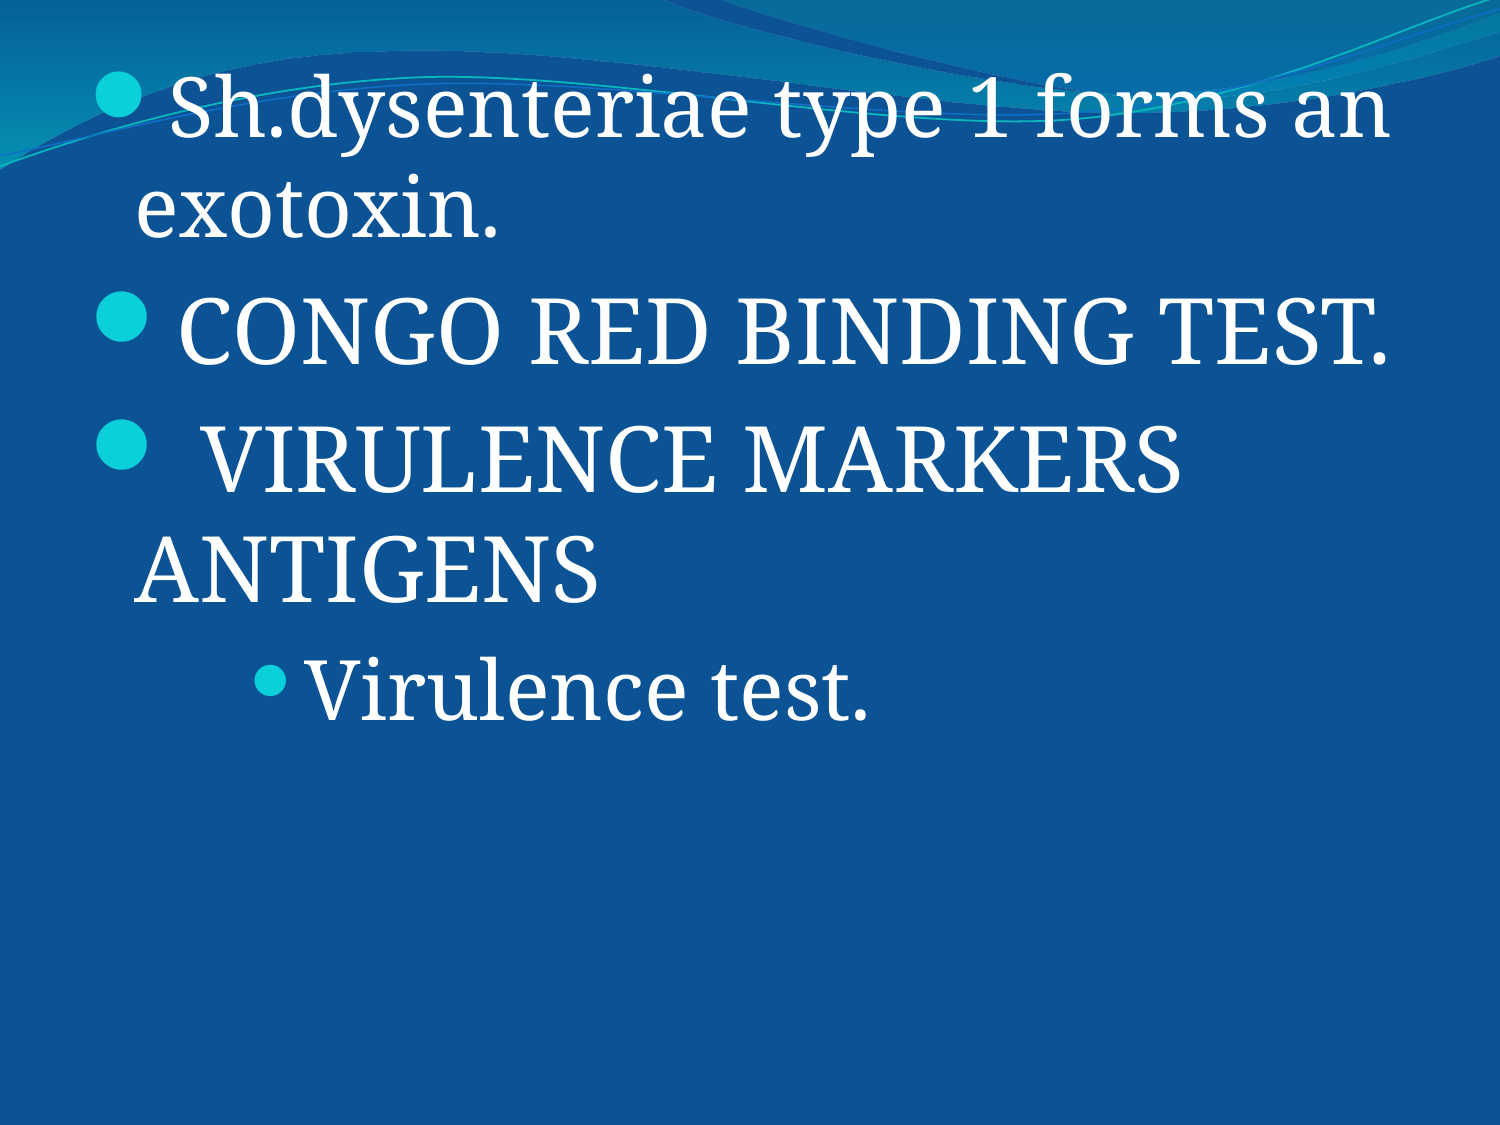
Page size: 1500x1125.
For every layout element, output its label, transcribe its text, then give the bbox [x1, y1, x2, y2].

list Sh.dysenteriae type 1 forms an exotoxin. CONGO RED BINDING TEST. VIRULENCE MARKERS ANTIGENS Virulence test. [75, 46, 1425, 1005]
